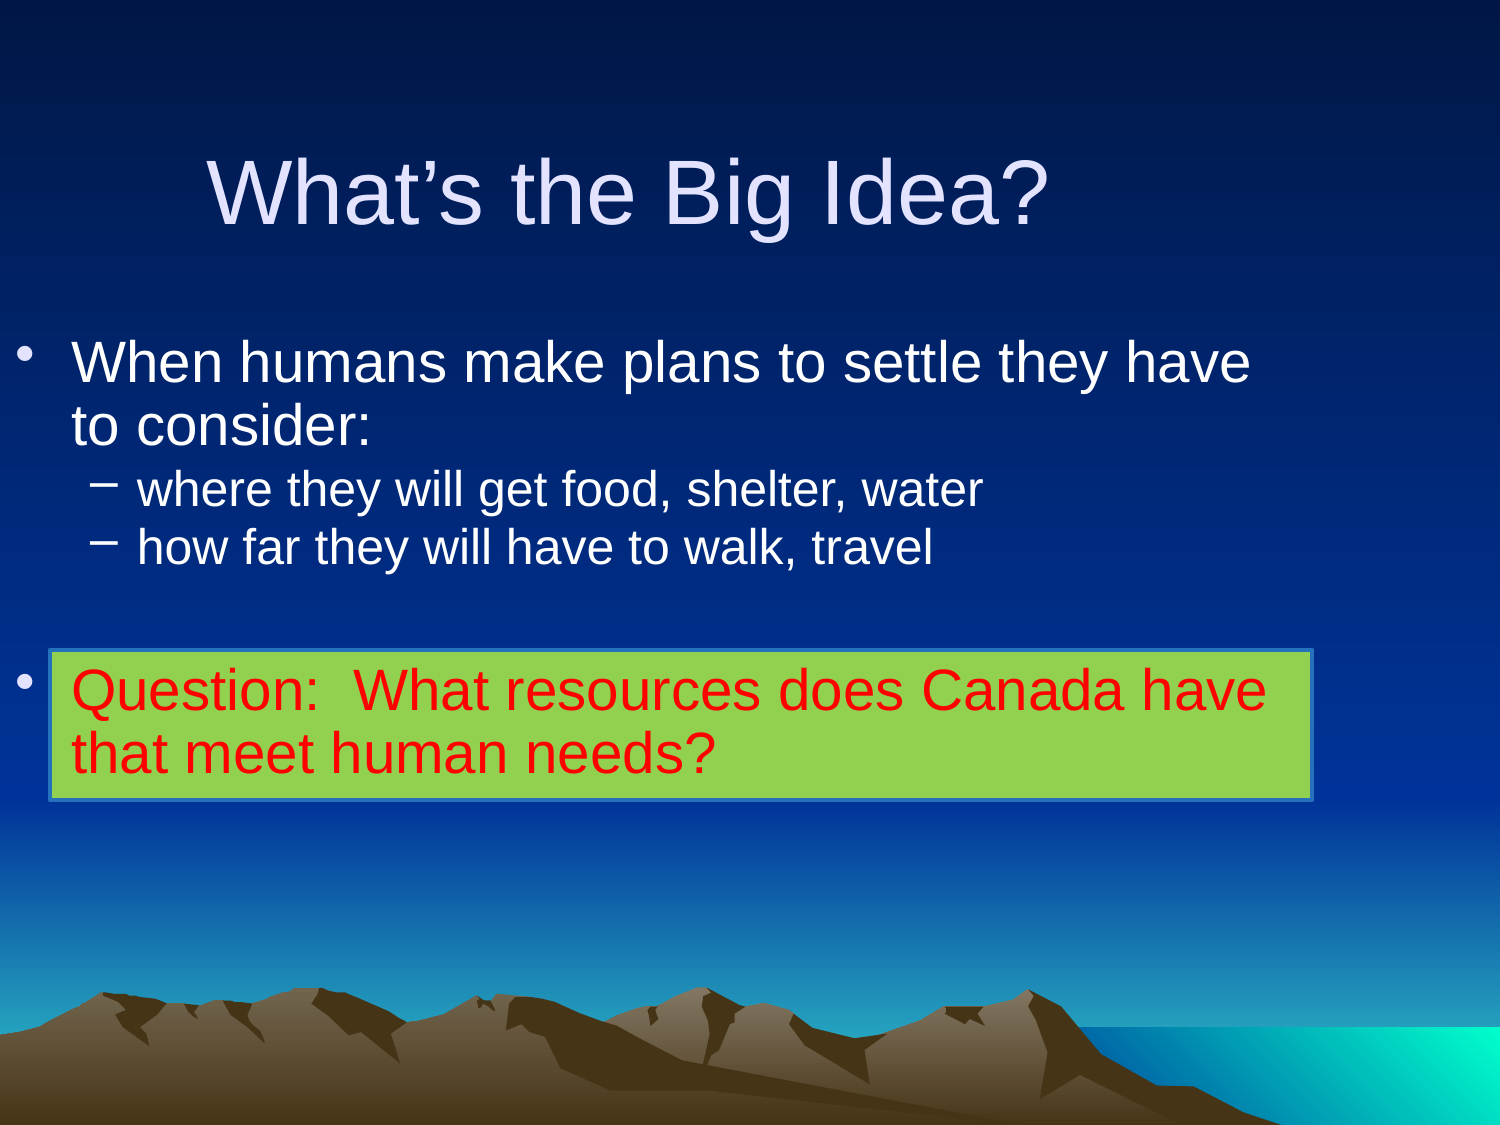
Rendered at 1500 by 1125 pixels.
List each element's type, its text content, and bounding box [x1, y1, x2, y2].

title What’s the Big Idea? [0, 112, 1313, 263]
list When humans make plans to settle they have to consider: where they will get food, shelter, water how far they will have to walk, travel Question: What resources does Canada have that meet human needs? [0, 324, 1313, 950]
